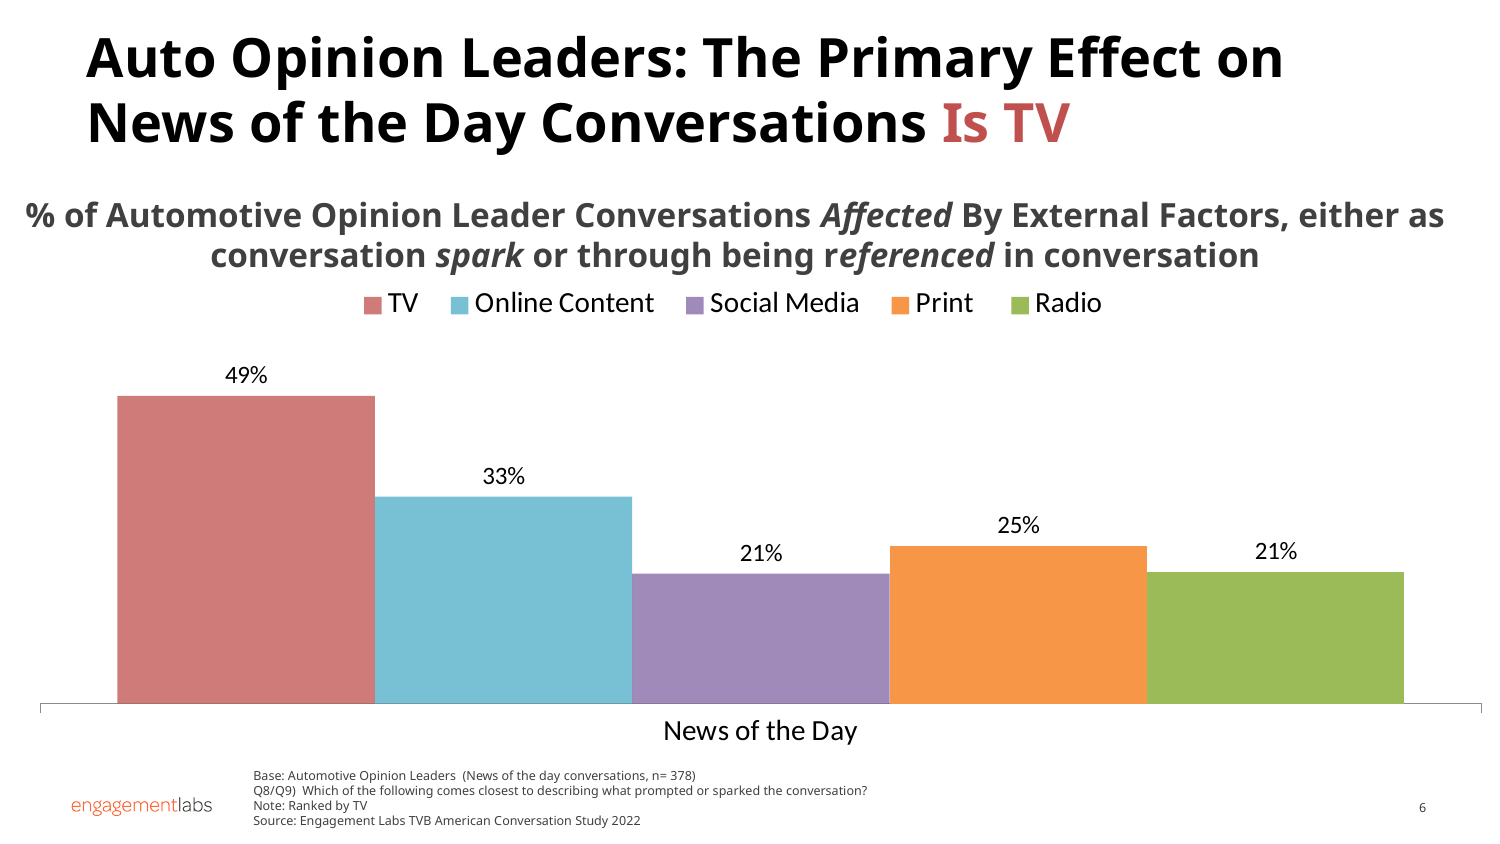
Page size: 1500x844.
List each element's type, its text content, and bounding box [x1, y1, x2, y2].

text_box % of Automotive Opinion Leader Conversations Affected By External Factors, either as conversation spark or through being referenced in conversation [0, 187, 1471, 235]
chart [0, 235, 1483, 767]
picture [64, 791, 219, 822]
text_box Auto Opinion Leaders: The Primary Effect on News of the Day Conversations Is TV [71, 23, 1432, 165]
text_box Base: Automotive Opinion Leaders (News of the day conversations, n= 378) Q8/Q9) Which of the following comes closest to describing what prompted or sparked the conversation? Note: Ranked by TV Source: Engagement Labs TVB American Conversation Study 2022 [238, 760, 1500, 835]
